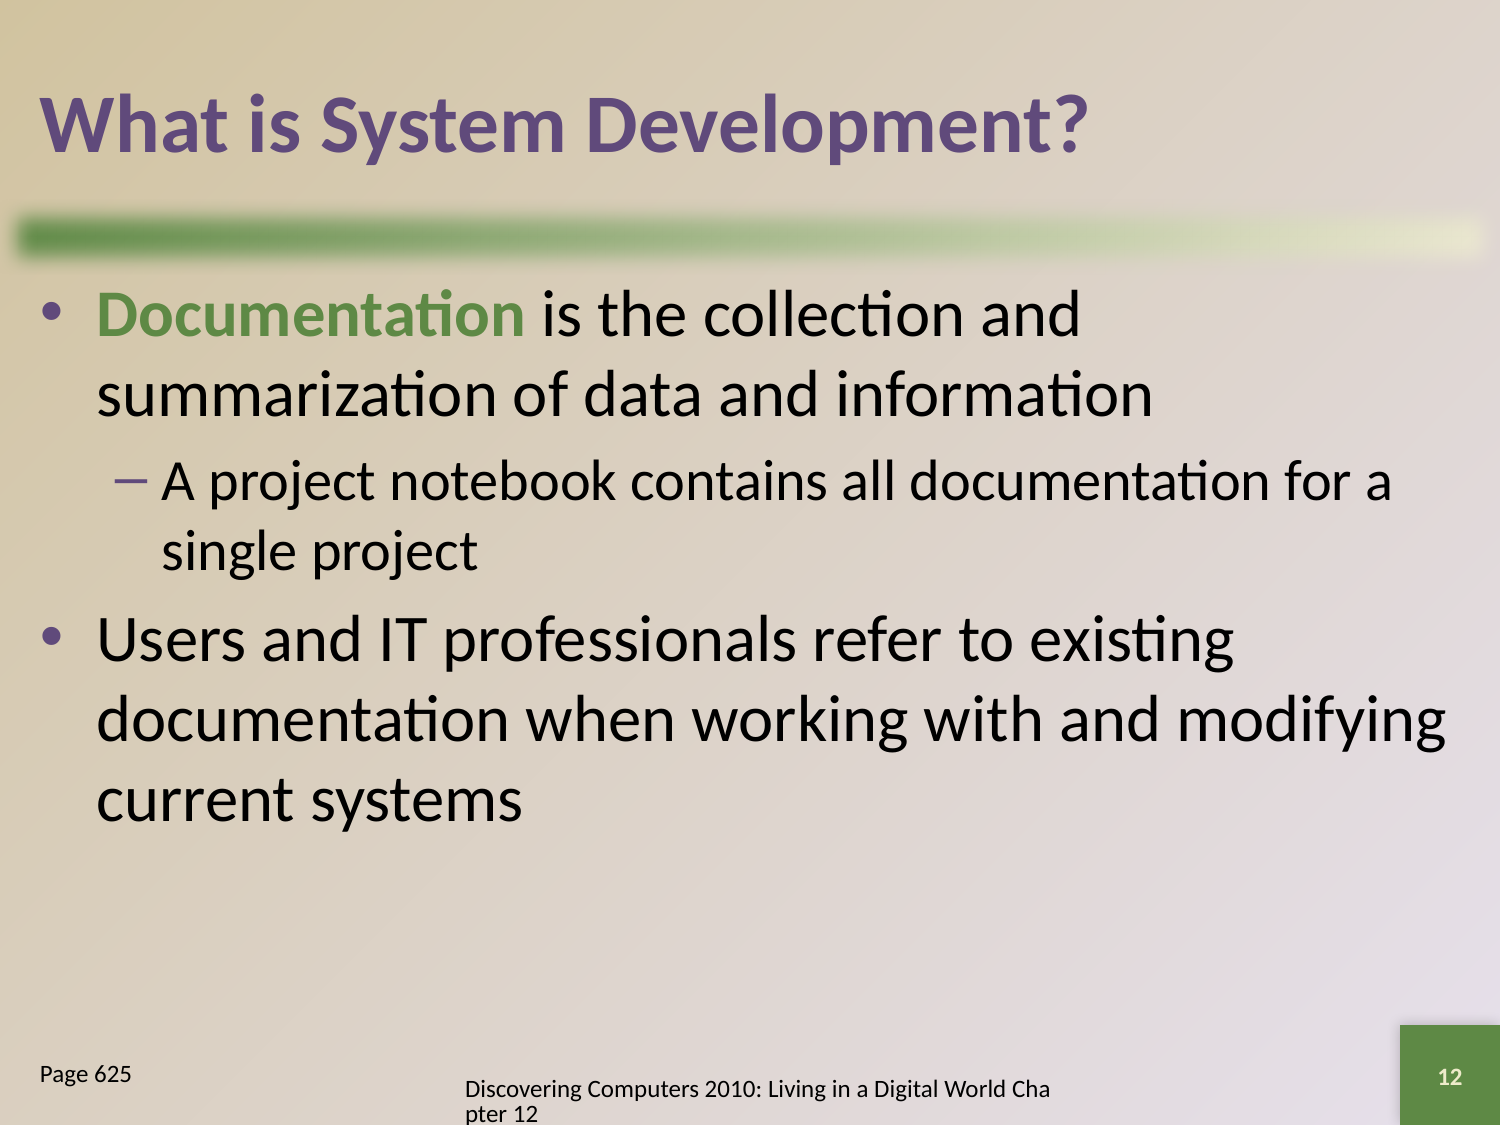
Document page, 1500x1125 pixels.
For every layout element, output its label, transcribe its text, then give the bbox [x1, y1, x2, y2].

footer Discovering Computers 2010: Living in a Digital World Chapter 12 [450, 1050, 1075, 1125]
list Page 625 [24, 1050, 300, 1125]
slide_number 12 [1400, 1025, 1500, 1125]
list Documentation is the collection and summarization of data and information A project notebook contains all documentation for a single project Users and IT professionals refer to existing documentation when working with and modifying current systems [24, 262, 1475, 1025]
title What is System Development? [24, 24, 1475, 213]
